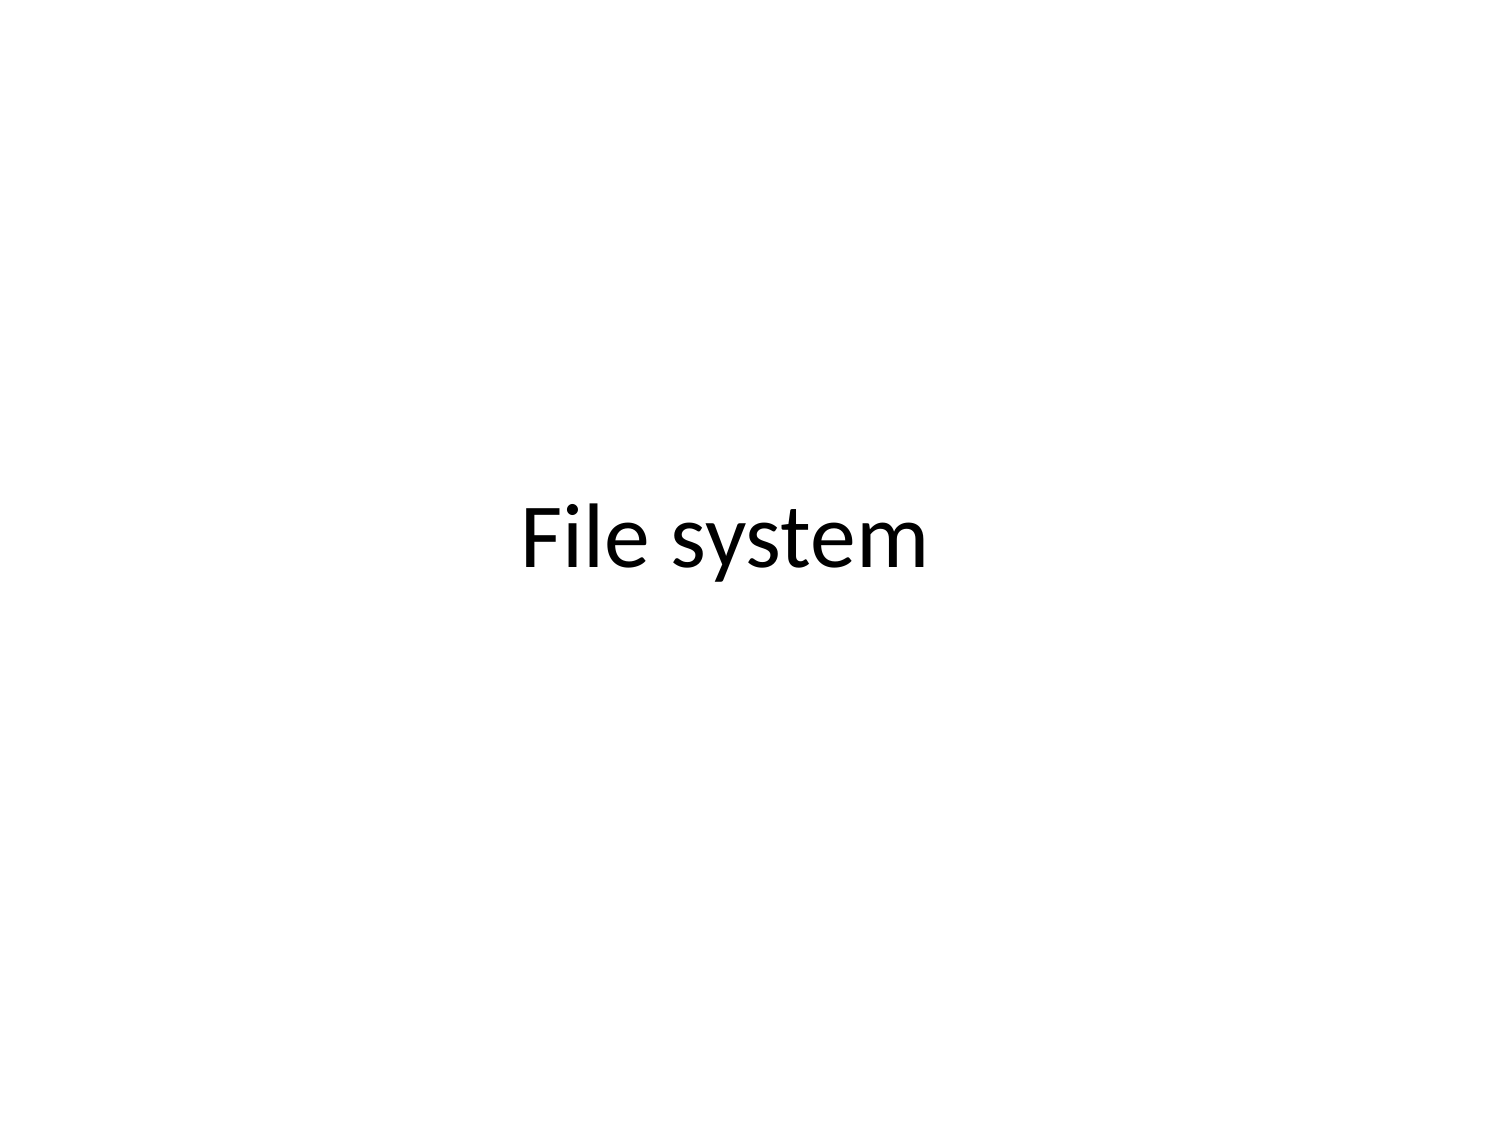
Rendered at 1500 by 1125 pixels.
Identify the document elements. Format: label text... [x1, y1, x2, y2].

title File system [50, 437, 1400, 625]
